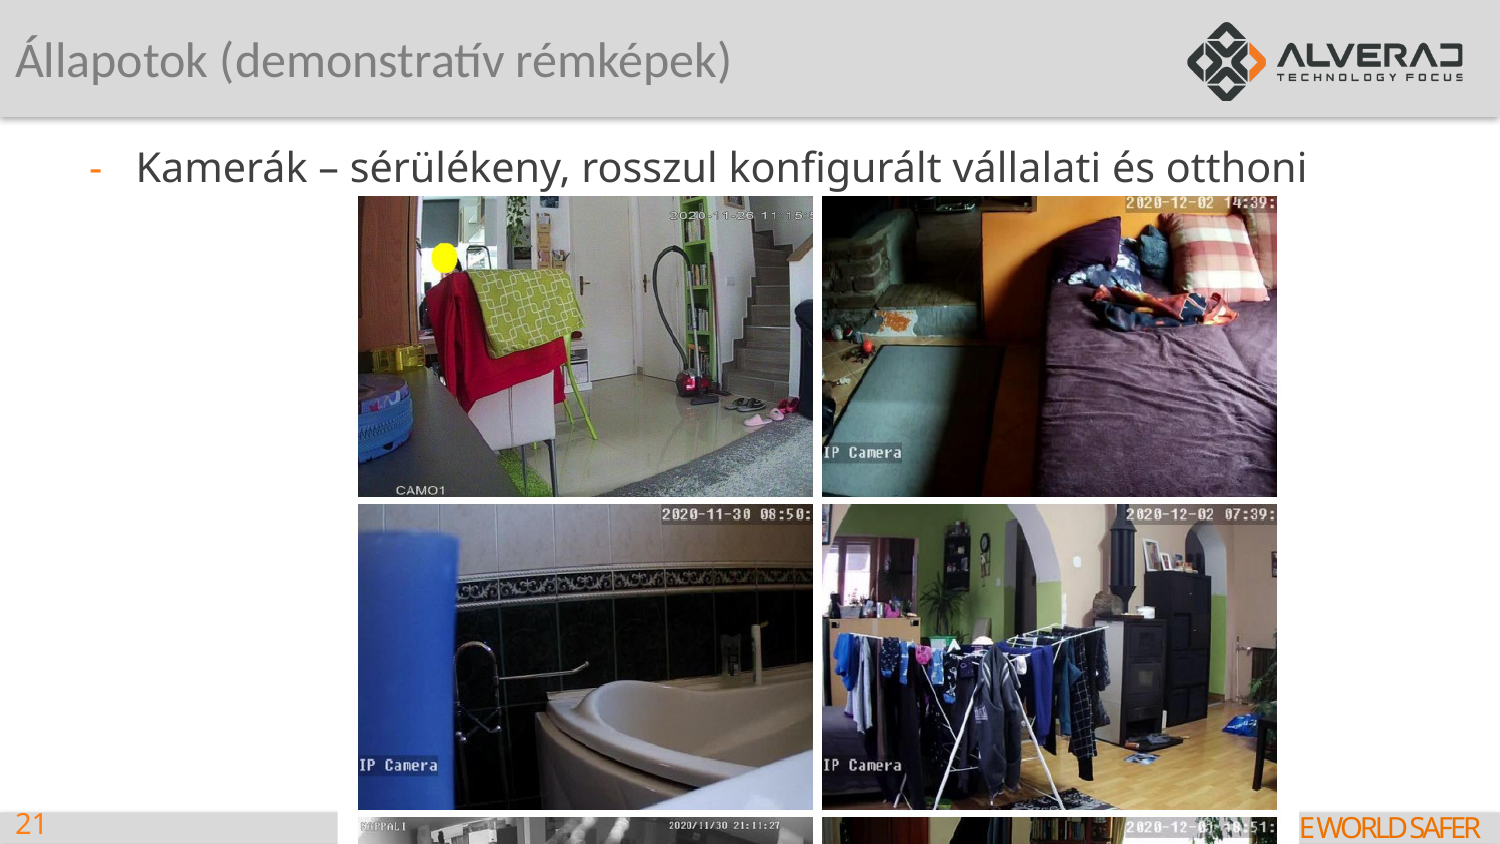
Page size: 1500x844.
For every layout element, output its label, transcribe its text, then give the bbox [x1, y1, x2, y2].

title Állapotok (demonstratív rémképek) [0, 0, 1350, 84]
list Kamerák – sérülékeny, rosszul konfigurált vállalati és otthoni [0, 84, 1466, 199]
picture [337, 195, 1300, 844]
